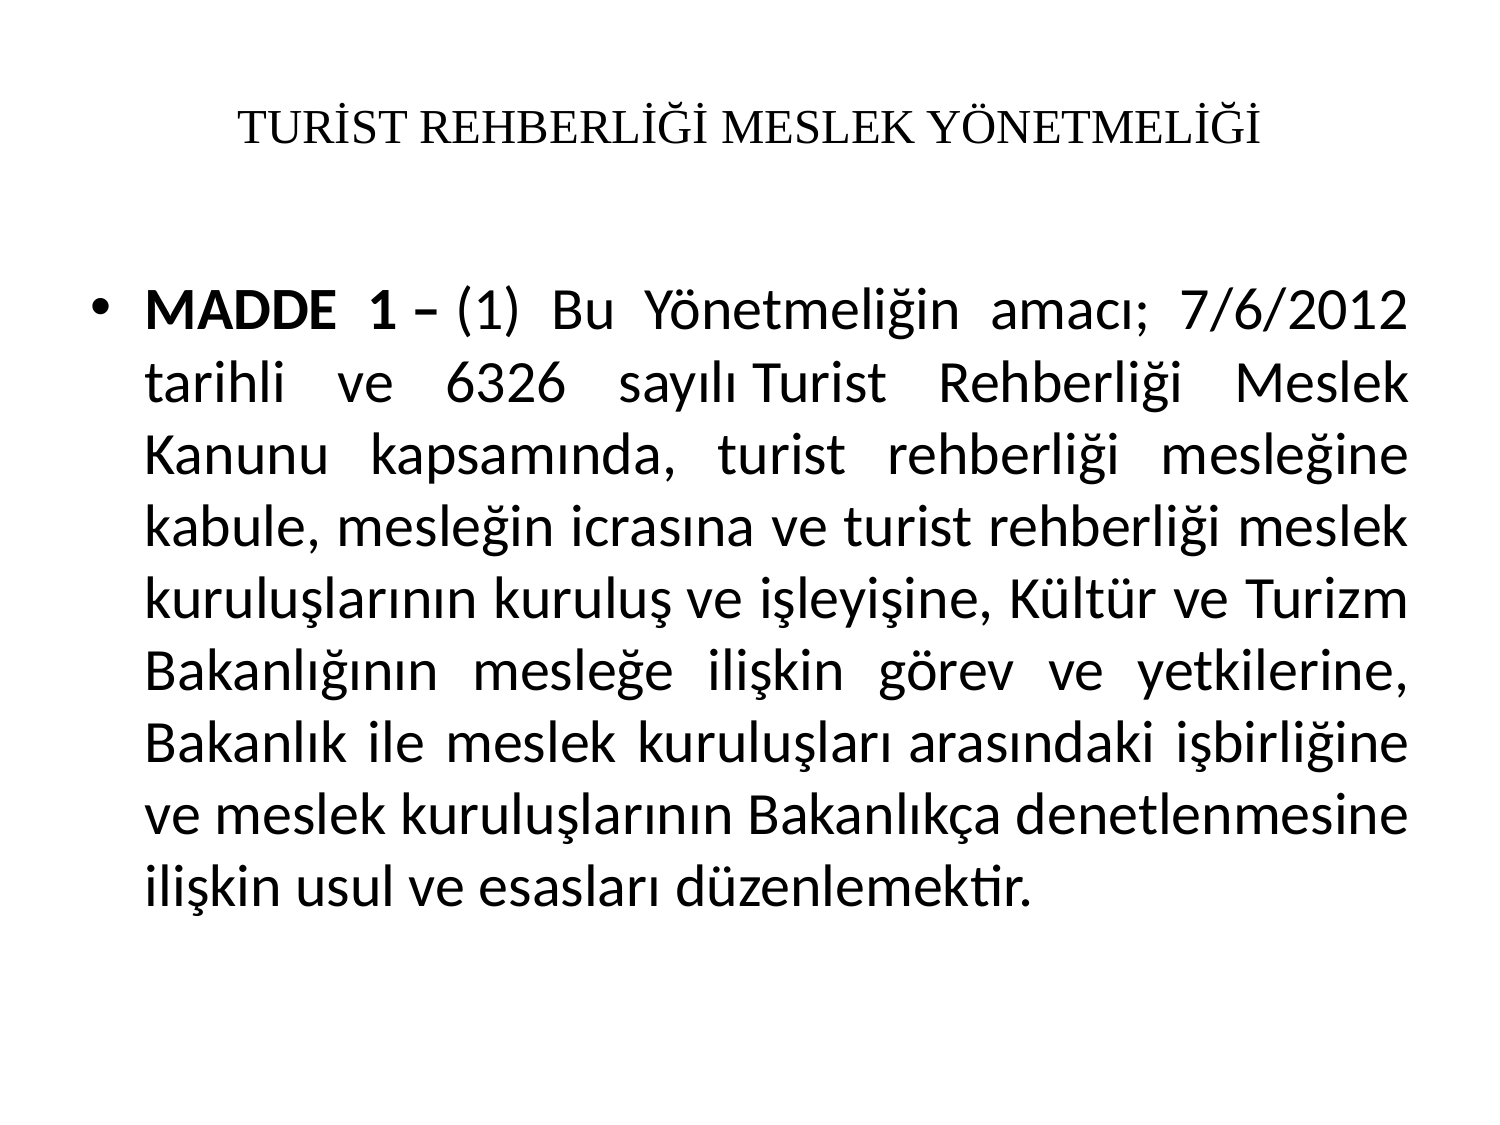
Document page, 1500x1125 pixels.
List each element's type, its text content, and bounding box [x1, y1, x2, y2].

list MADDE 1 – (1) Bu Yönetmeliğin amacı; 7/6/2012 tarihli ve 6326 sayılı Turist Rehberliği Meslek Kanunu kapsamında, turist rehberliği mesleğine kabule, mesleğin icrasına ve turist rehberliği meslek kuruluşlarının kuruluş ve işleyişine, Kültür ve Turizm Bakanlığının mesleğe ilişkin görev ve yetkilerine, Bakanlık ile meslek kuruluşları arasındaki işbirliğine ve meslek kuruluşlarının Bakanlıkça denetlenmesine ilişkin usul ve esasları düzenlemektir. [75, 262, 1425, 1005]
title TURİST REHBERLİĞİ MESLEK YÖNETMELİĞİ [75, 86, 1425, 233]
